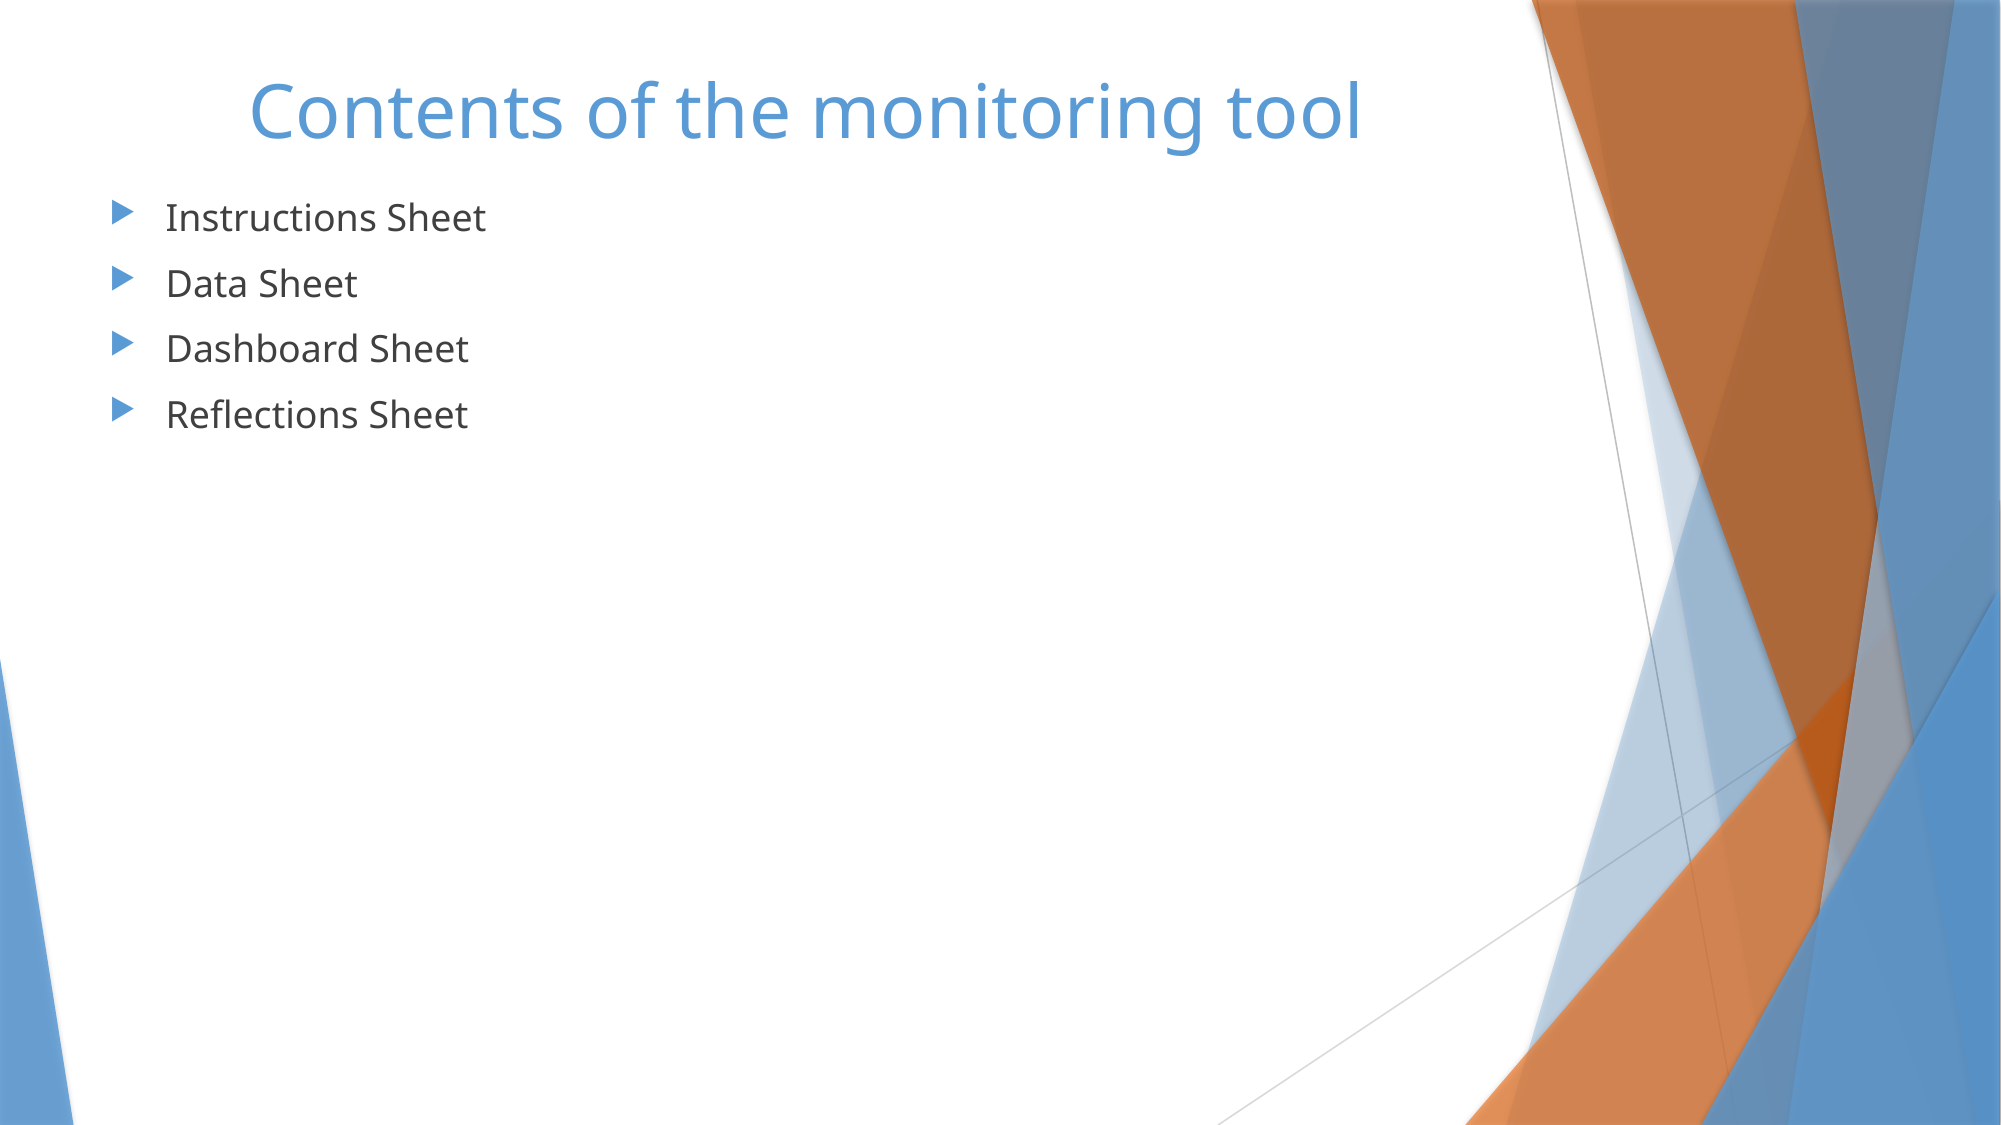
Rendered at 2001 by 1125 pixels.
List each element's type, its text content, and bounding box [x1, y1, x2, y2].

list Instructions Sheet Data Sheet Dashboard Sheet Reflections Sheet [94, 186, 1505, 823]
title Contents of the monitoring tool [111, 56, 1522, 273]
